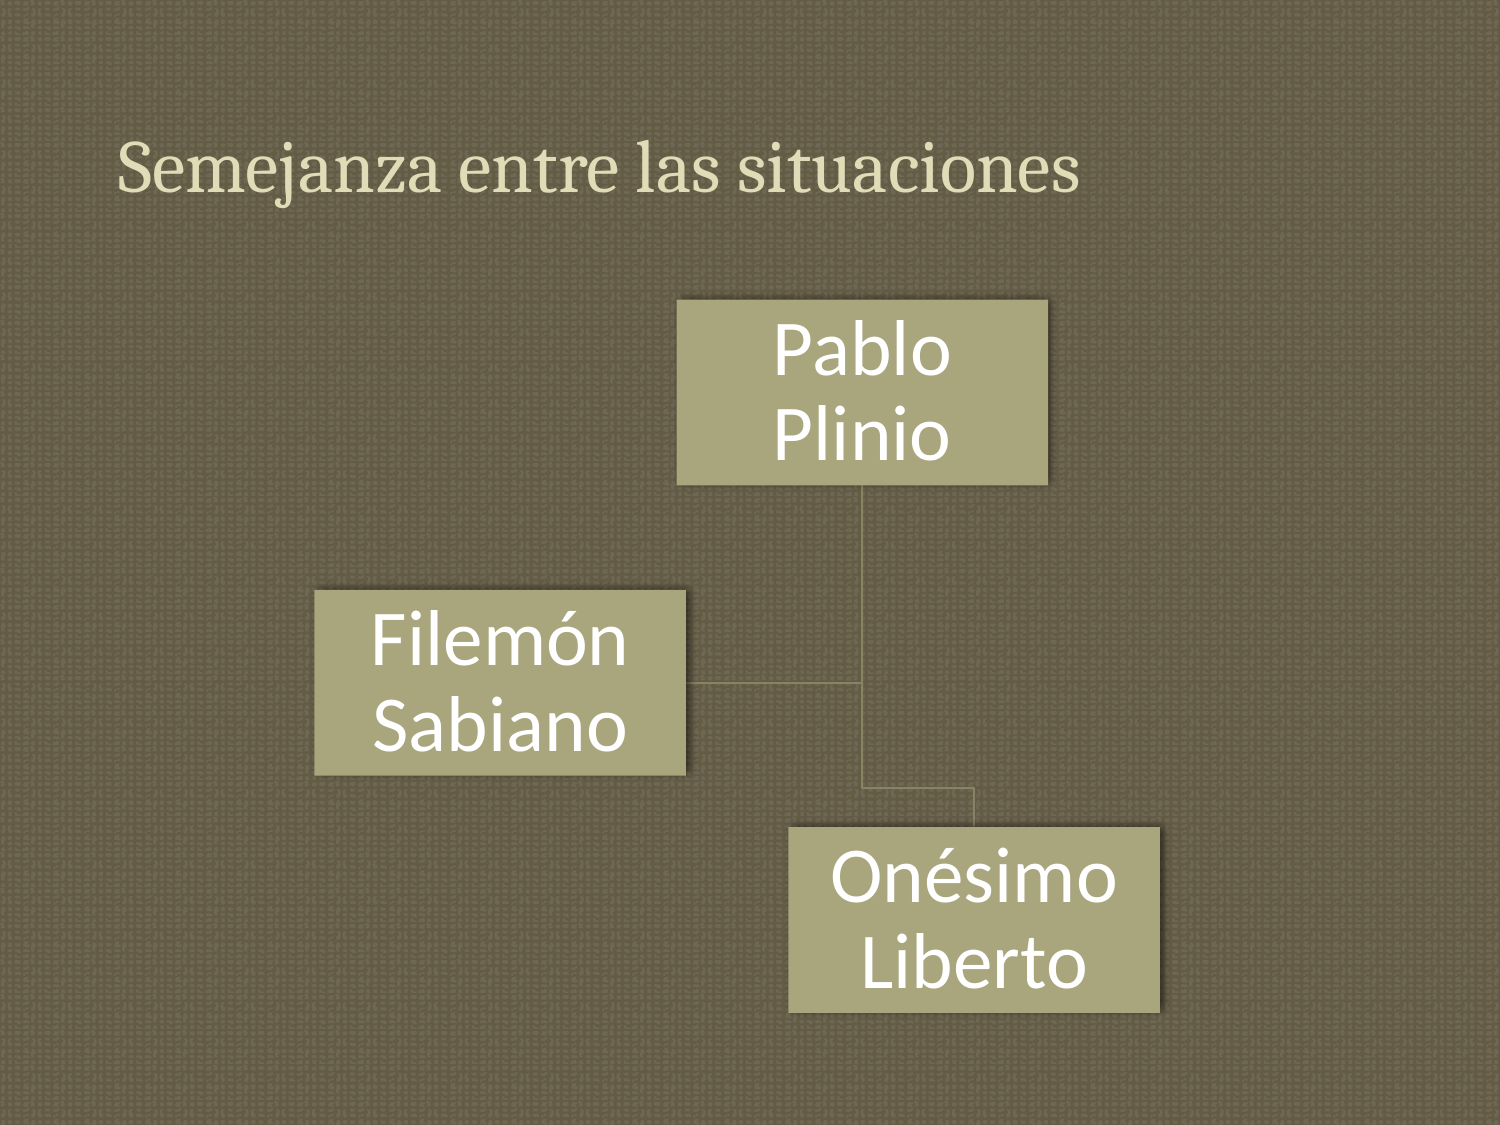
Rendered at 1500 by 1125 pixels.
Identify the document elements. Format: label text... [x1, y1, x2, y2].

title Semejanza entre las situaciones [103, 59, 1397, 278]
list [102, 298, 1398, 1014]
